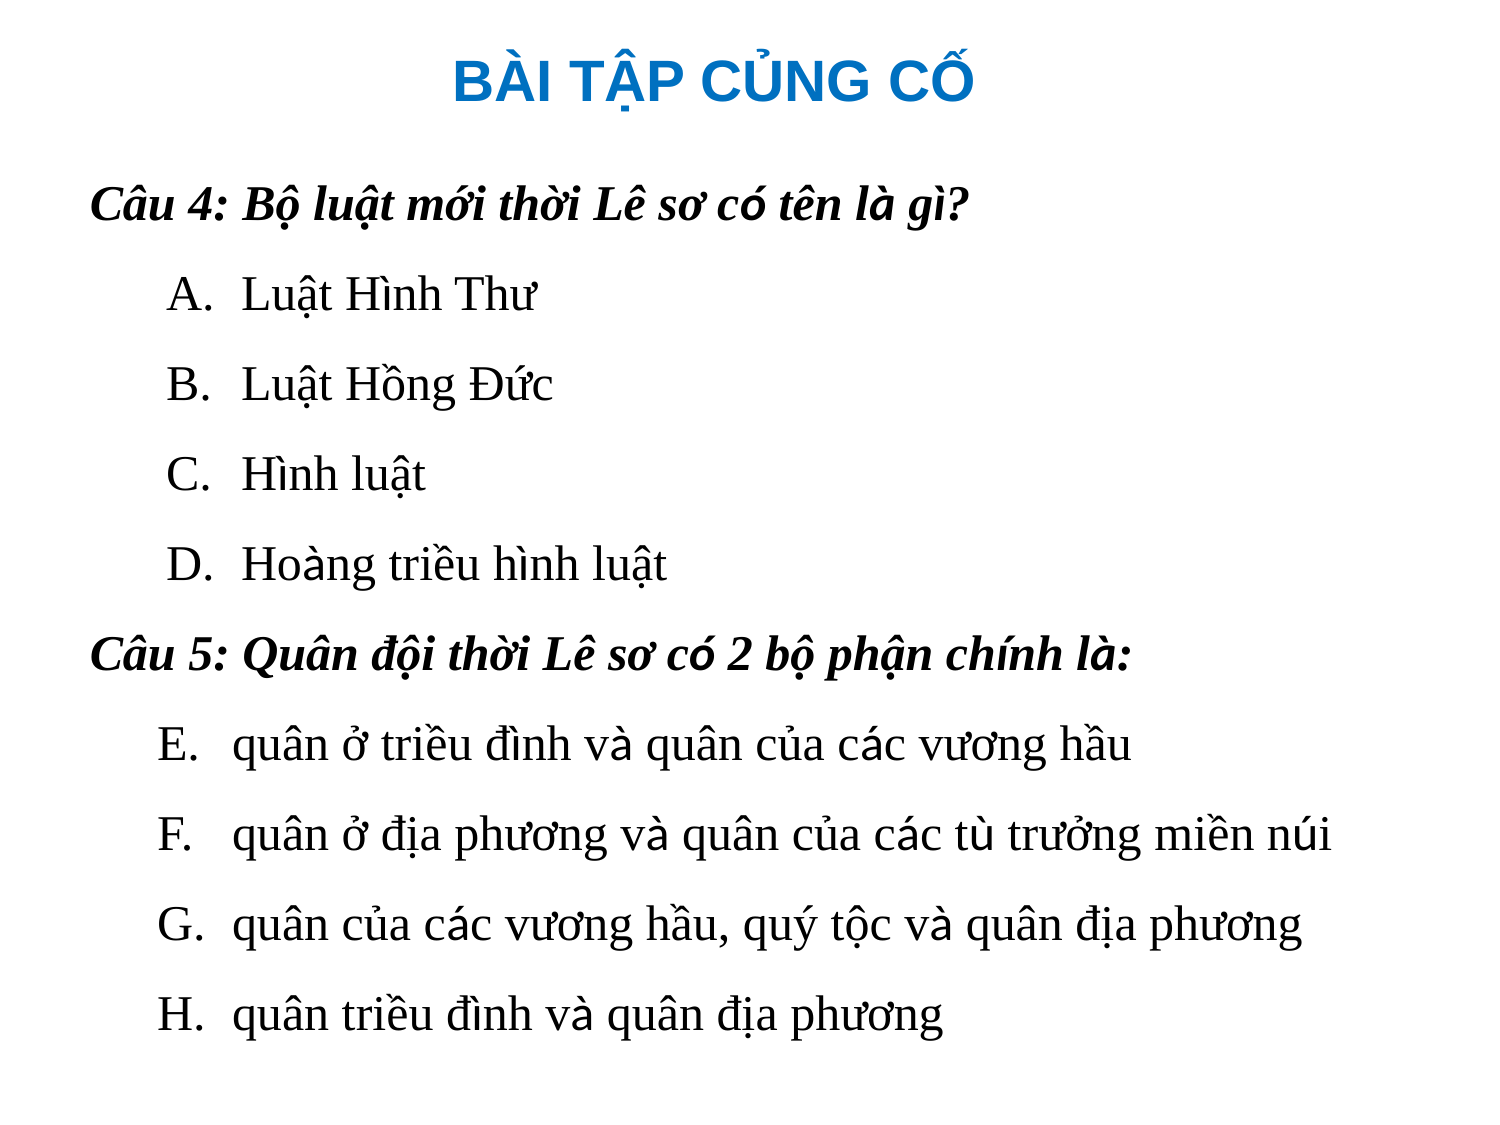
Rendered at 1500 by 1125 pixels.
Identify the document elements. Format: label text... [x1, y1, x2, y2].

text_box BÀI TẬP CỦNG CỐ [438, 36, 1001, 121]
text_box Câu 4: Bộ luật mới thời Lê sơ có tên là gì? Luật Hình Thư Luật Hồng Đức Hình luật Hoàng triều hình luật Câu 5: Quân đội thời Lê sơ có 2 bộ phận chính là: quân ở triều đình và quân của các vương hầu quân ở địa phương và quân của các tù trưởng miền núi quân của các vương hầu, quý tộc và quân địa phương quân triều đình và quân địa phương [74, 133, 1438, 1048]
